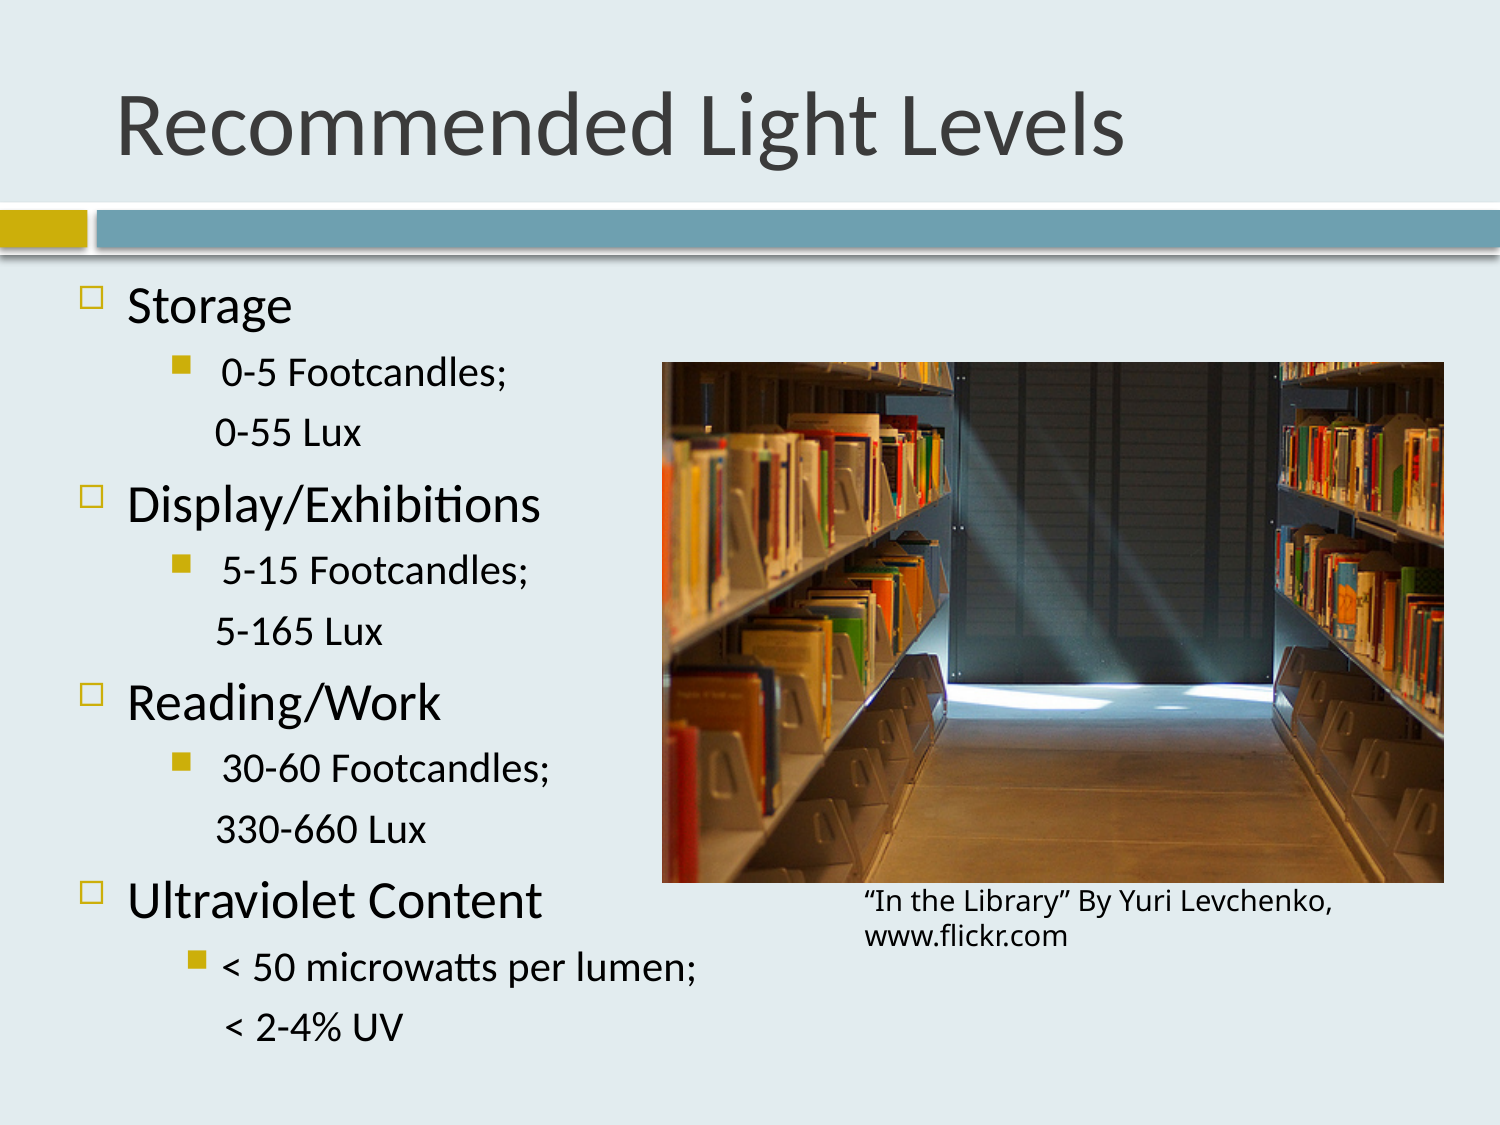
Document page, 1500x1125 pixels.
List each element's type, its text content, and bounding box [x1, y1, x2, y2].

title Recommended Light Levels [100, 37, 1438, 200]
text_box “In the Library” By Yuri Levchenko, www.flickr.com [849, 874, 1463, 960]
list Storage 0-5 Footcandles; 0-55 Lux Display/Exhibitions 5-15 Footcandles; 5-165 Lux Reading/Work 30-60 Footcandles; 330-660 Lux Ultraviolet Content < 50 microwatts per lumen; < 2-4% UV [62, 262, 775, 1063]
picture [662, 362, 1444, 884]
